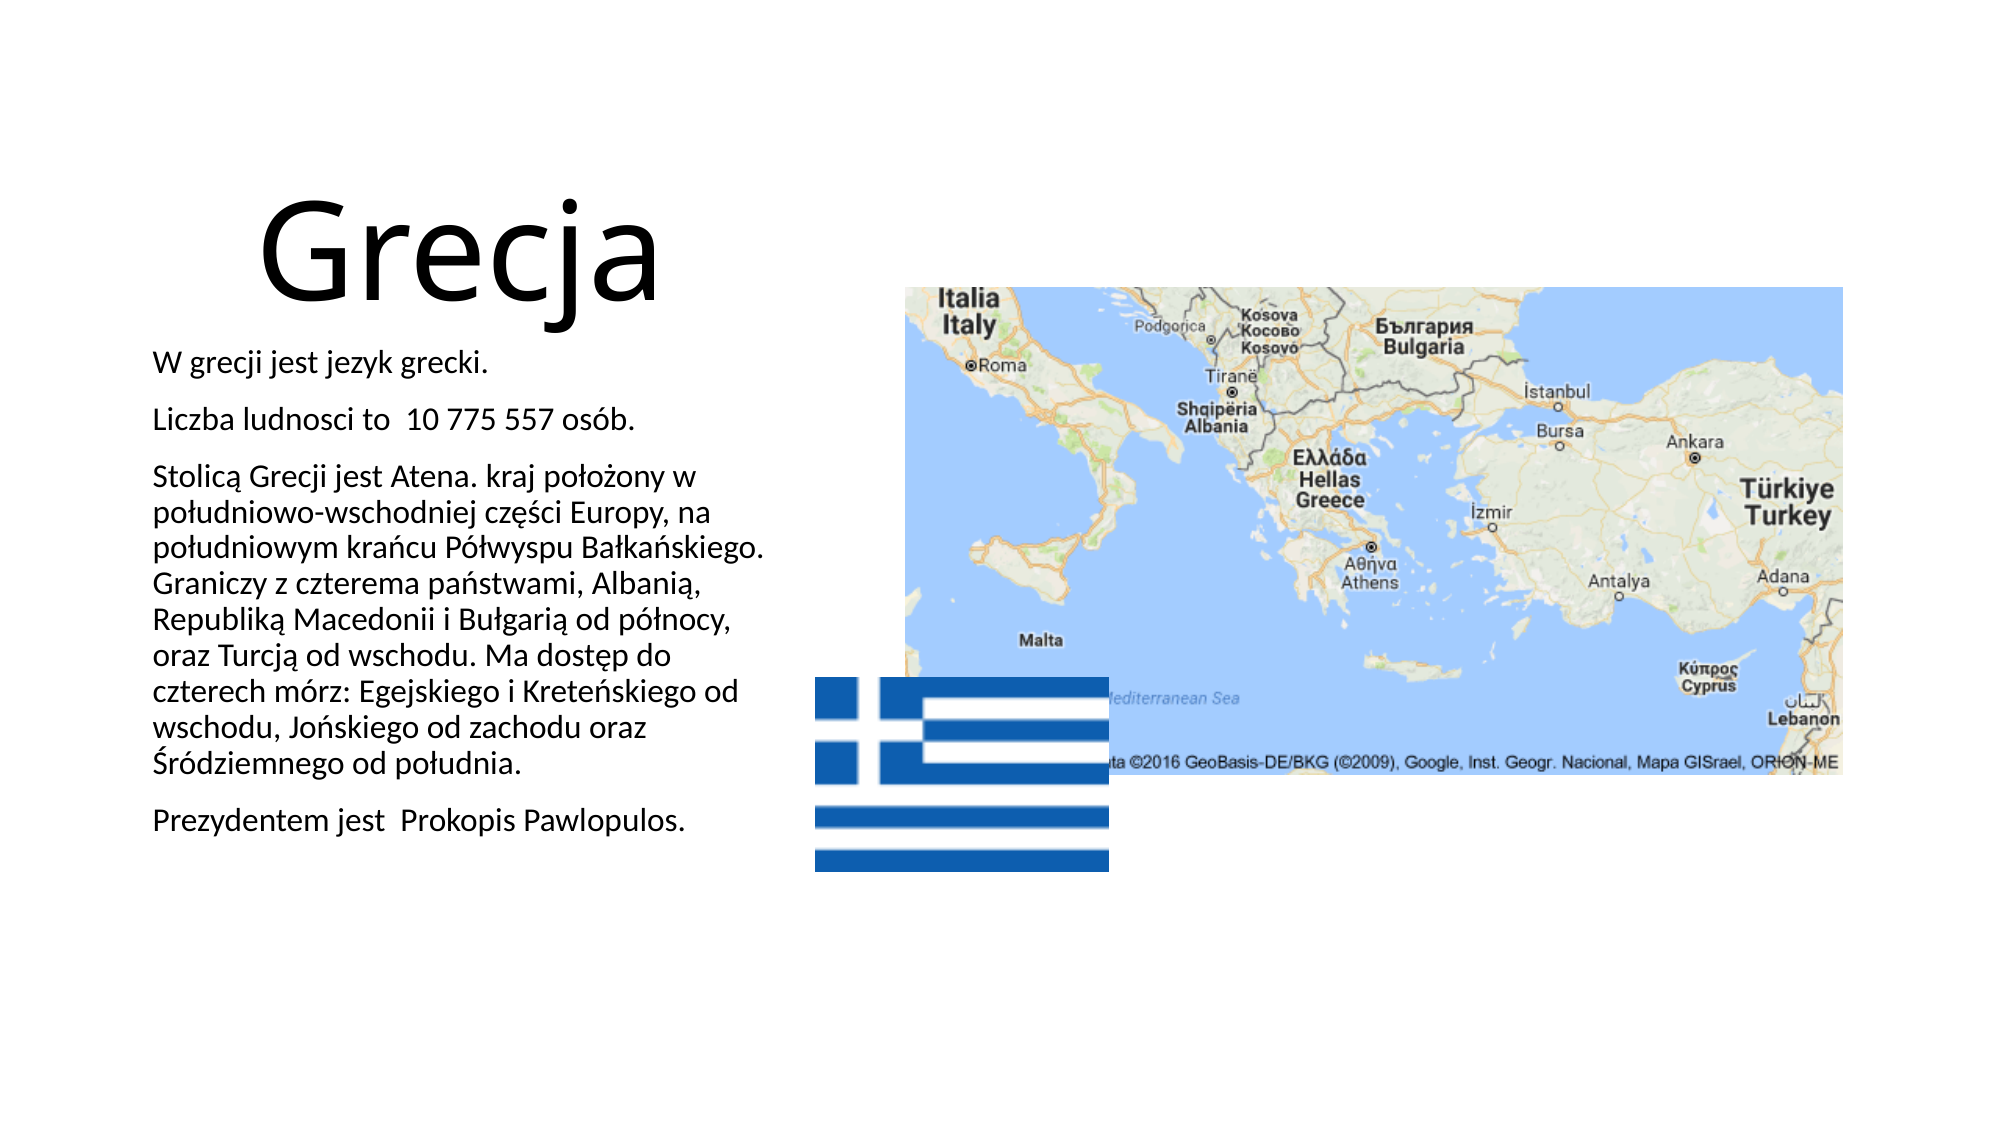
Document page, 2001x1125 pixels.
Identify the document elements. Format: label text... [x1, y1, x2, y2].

title Grecja [137, 75, 783, 337]
picture [815, 287, 1843, 872]
list W grecji jest jezyk grecki. Liczba ludnosci to 10 775 557 osób. Stolicą Grecji jest Atena. kraj położony w południowo-wschodniej części Europy, na południowym krańcu Półwyspu Bałkańskiego. Graniczy z czterema państwami, Albanią, Republiką Macedonii i Bułgarią od północy, oraz Turcją od wschodu. Ma dostęp do czterech mórz: Egejskiego i Kreteńskiego od wschodu, Jońskiego od zachodu oraz Śródziemnego od południa. Prezydentem jest Prokopis Pawlopulos. [137, 337, 783, 963]
